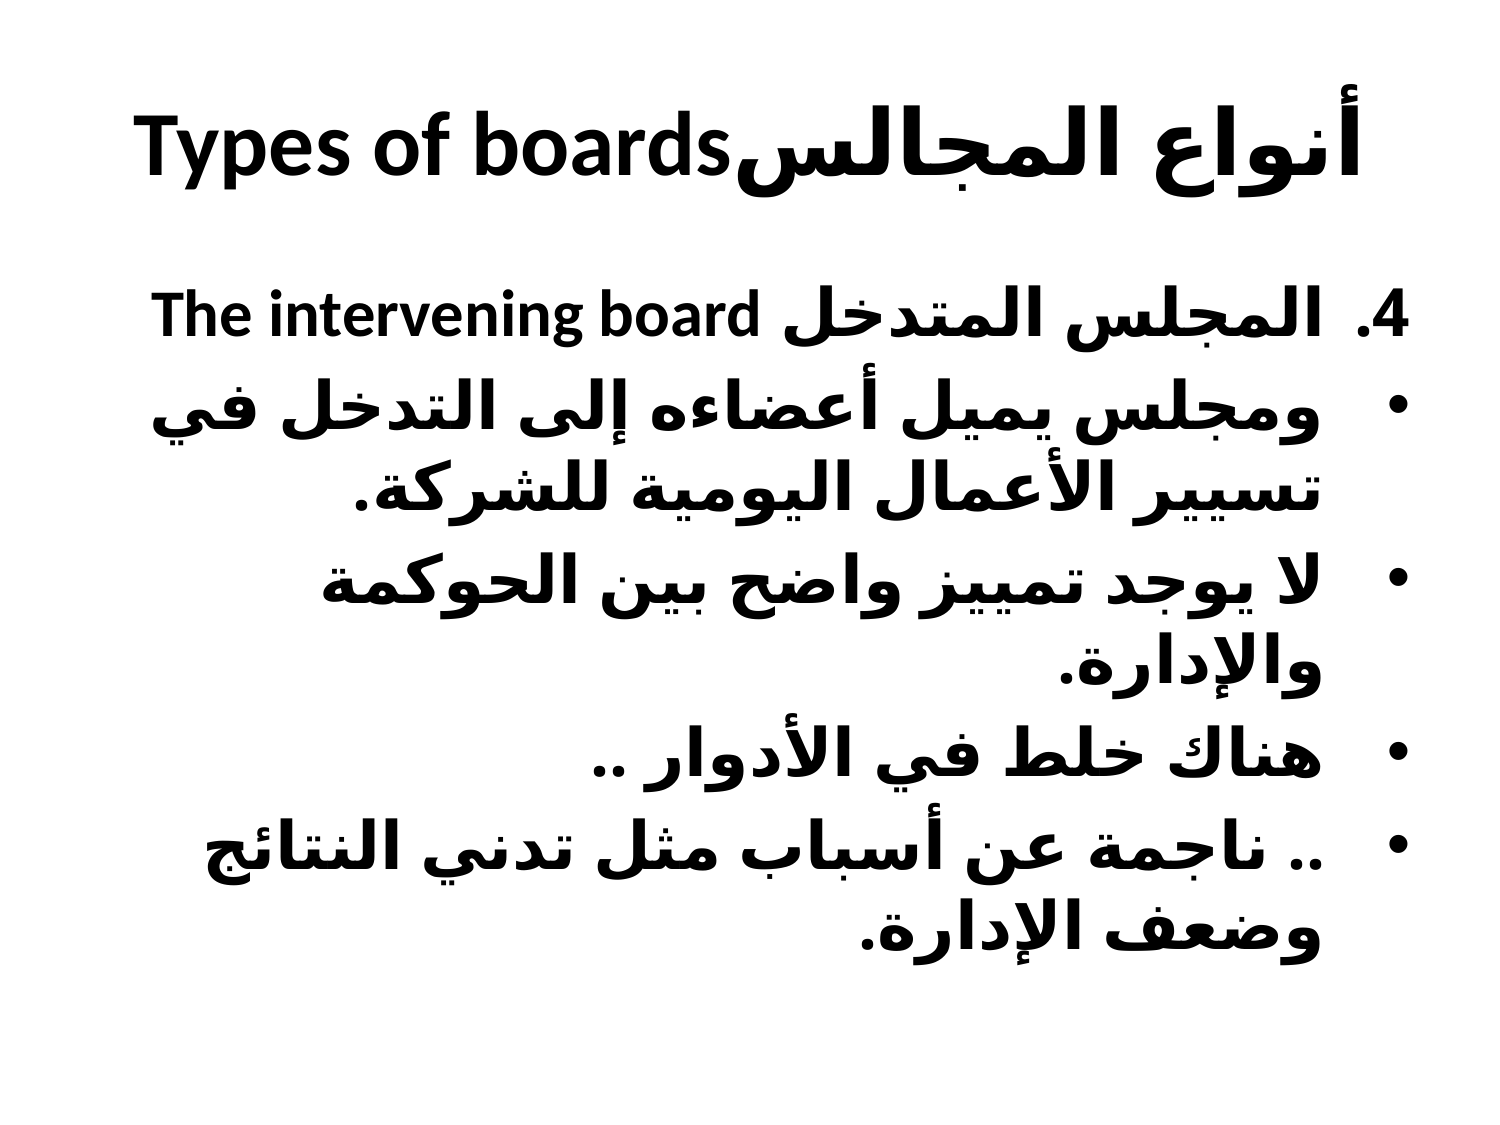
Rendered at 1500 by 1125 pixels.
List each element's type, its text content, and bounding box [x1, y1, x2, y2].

list المجلس المتدخل The intervening board ومجلس يميل أعضاءه إلى التدخل في تسيير الأعمال اليومية للشركة. لا يوجد تمييز واضح بين الحوكمة والإدارة. هناك خلط في الأدوار .. .. ناجمة عن أسباب مثل تدني النتائج وضعف الإدارة. [75, 262, 1425, 1005]
title Types of boardsأنواع المجالس [75, 45, 1425, 233]
